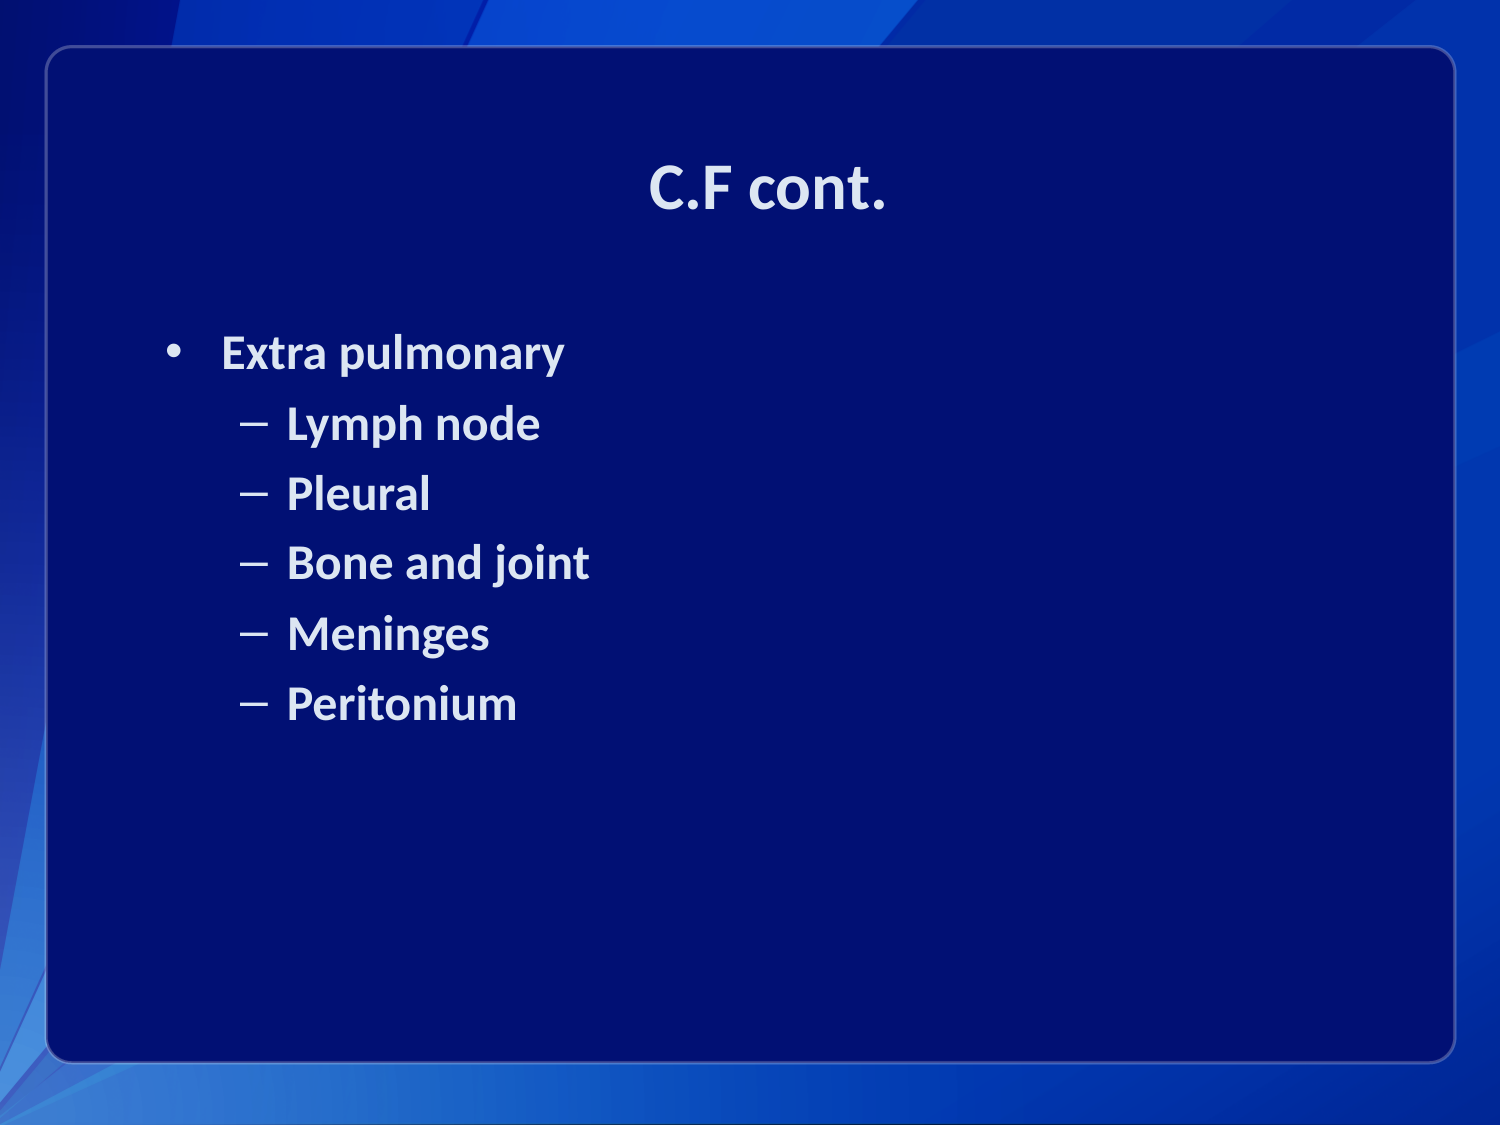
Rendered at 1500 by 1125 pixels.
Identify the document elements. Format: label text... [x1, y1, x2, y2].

list Extra pulmonary Lymph node Pleural Bone and joint Meninges Peritonium [150, 312, 1388, 988]
picture [0, 0, 1500, 1125]
title C.F cont. [150, 65, 1388, 300]
